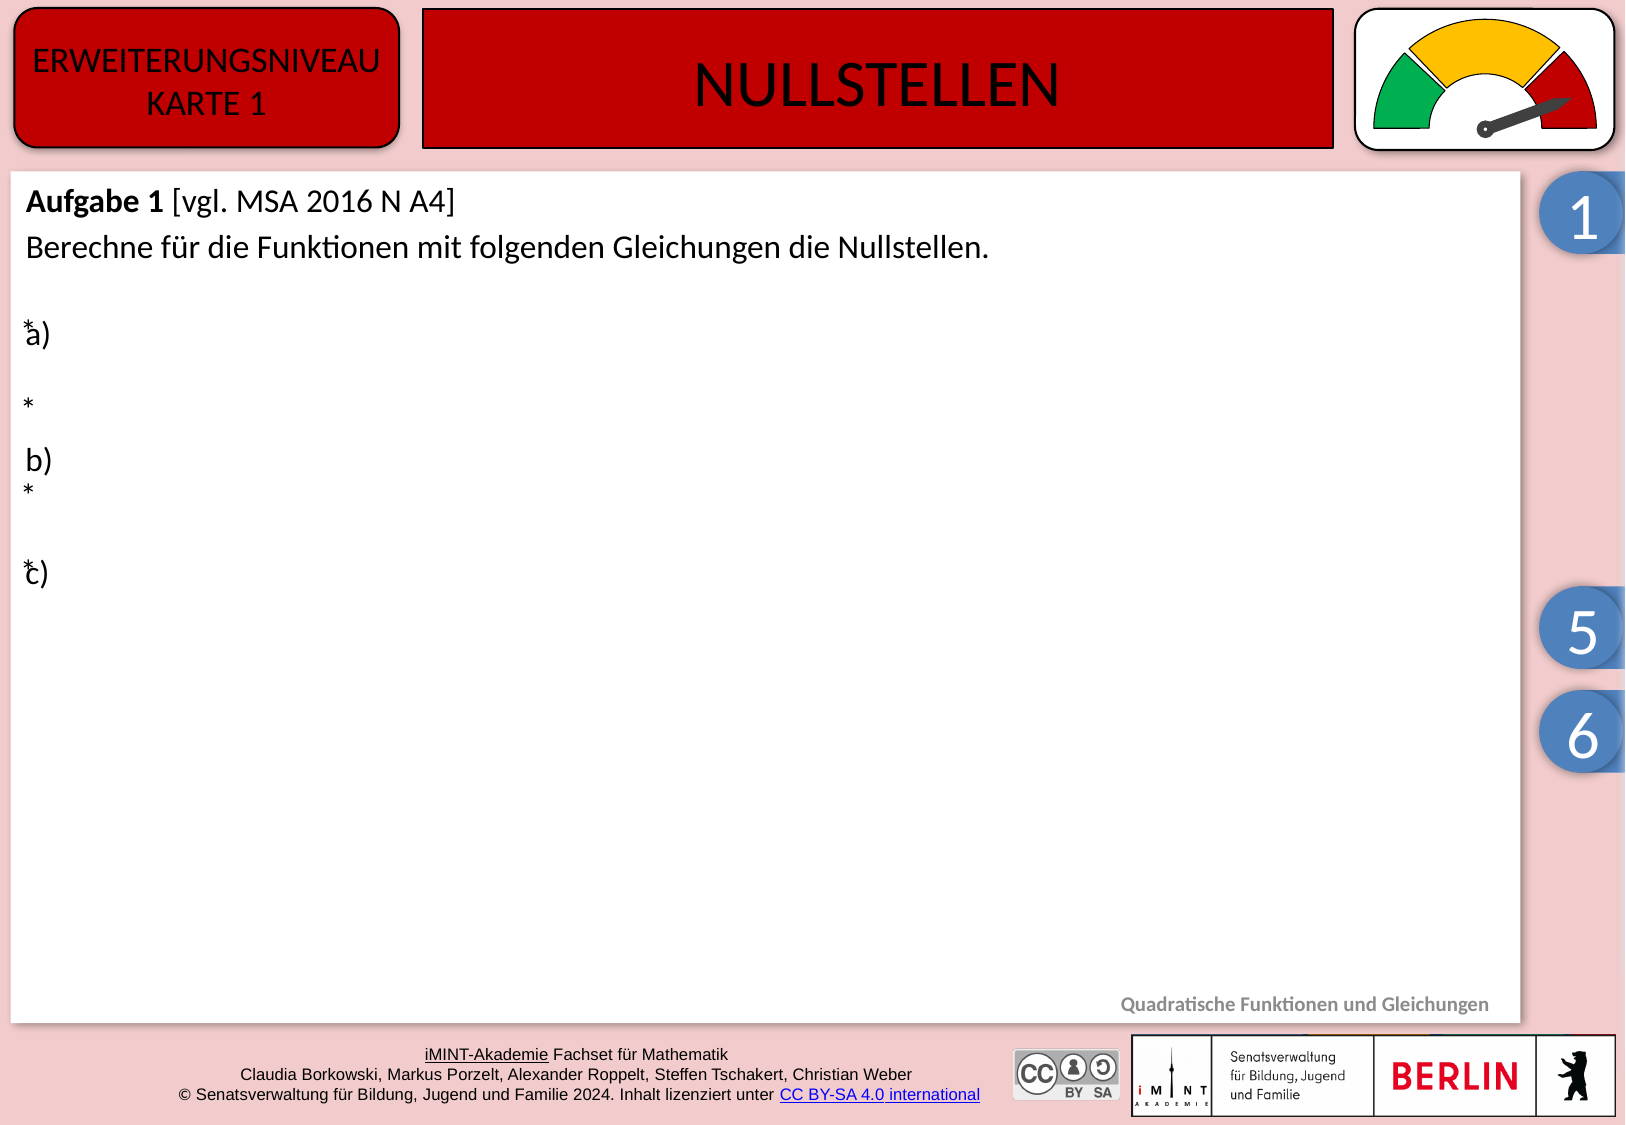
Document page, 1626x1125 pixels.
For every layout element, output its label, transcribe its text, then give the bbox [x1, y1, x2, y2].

text_box Erweiterungsniveau Karte 1 [14, 7, 400, 148]
text_box * [5, 380, 52, 436]
title Nullstellen [422, 8, 1334, 149]
picture [1013, 1048, 1120, 1101]
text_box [1538, 586, 1625, 670]
text_box * [5, 302, 52, 358]
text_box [1538, 689, 1625, 774]
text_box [1538, 171, 1625, 255]
picture [1131, 1034, 1616, 1117]
footer Quadratische Funktionen und Gleichungen [966, 982, 1505, 1024]
text_box * [5, 466, 52, 522]
text_box * [5, 542, 52, 597]
